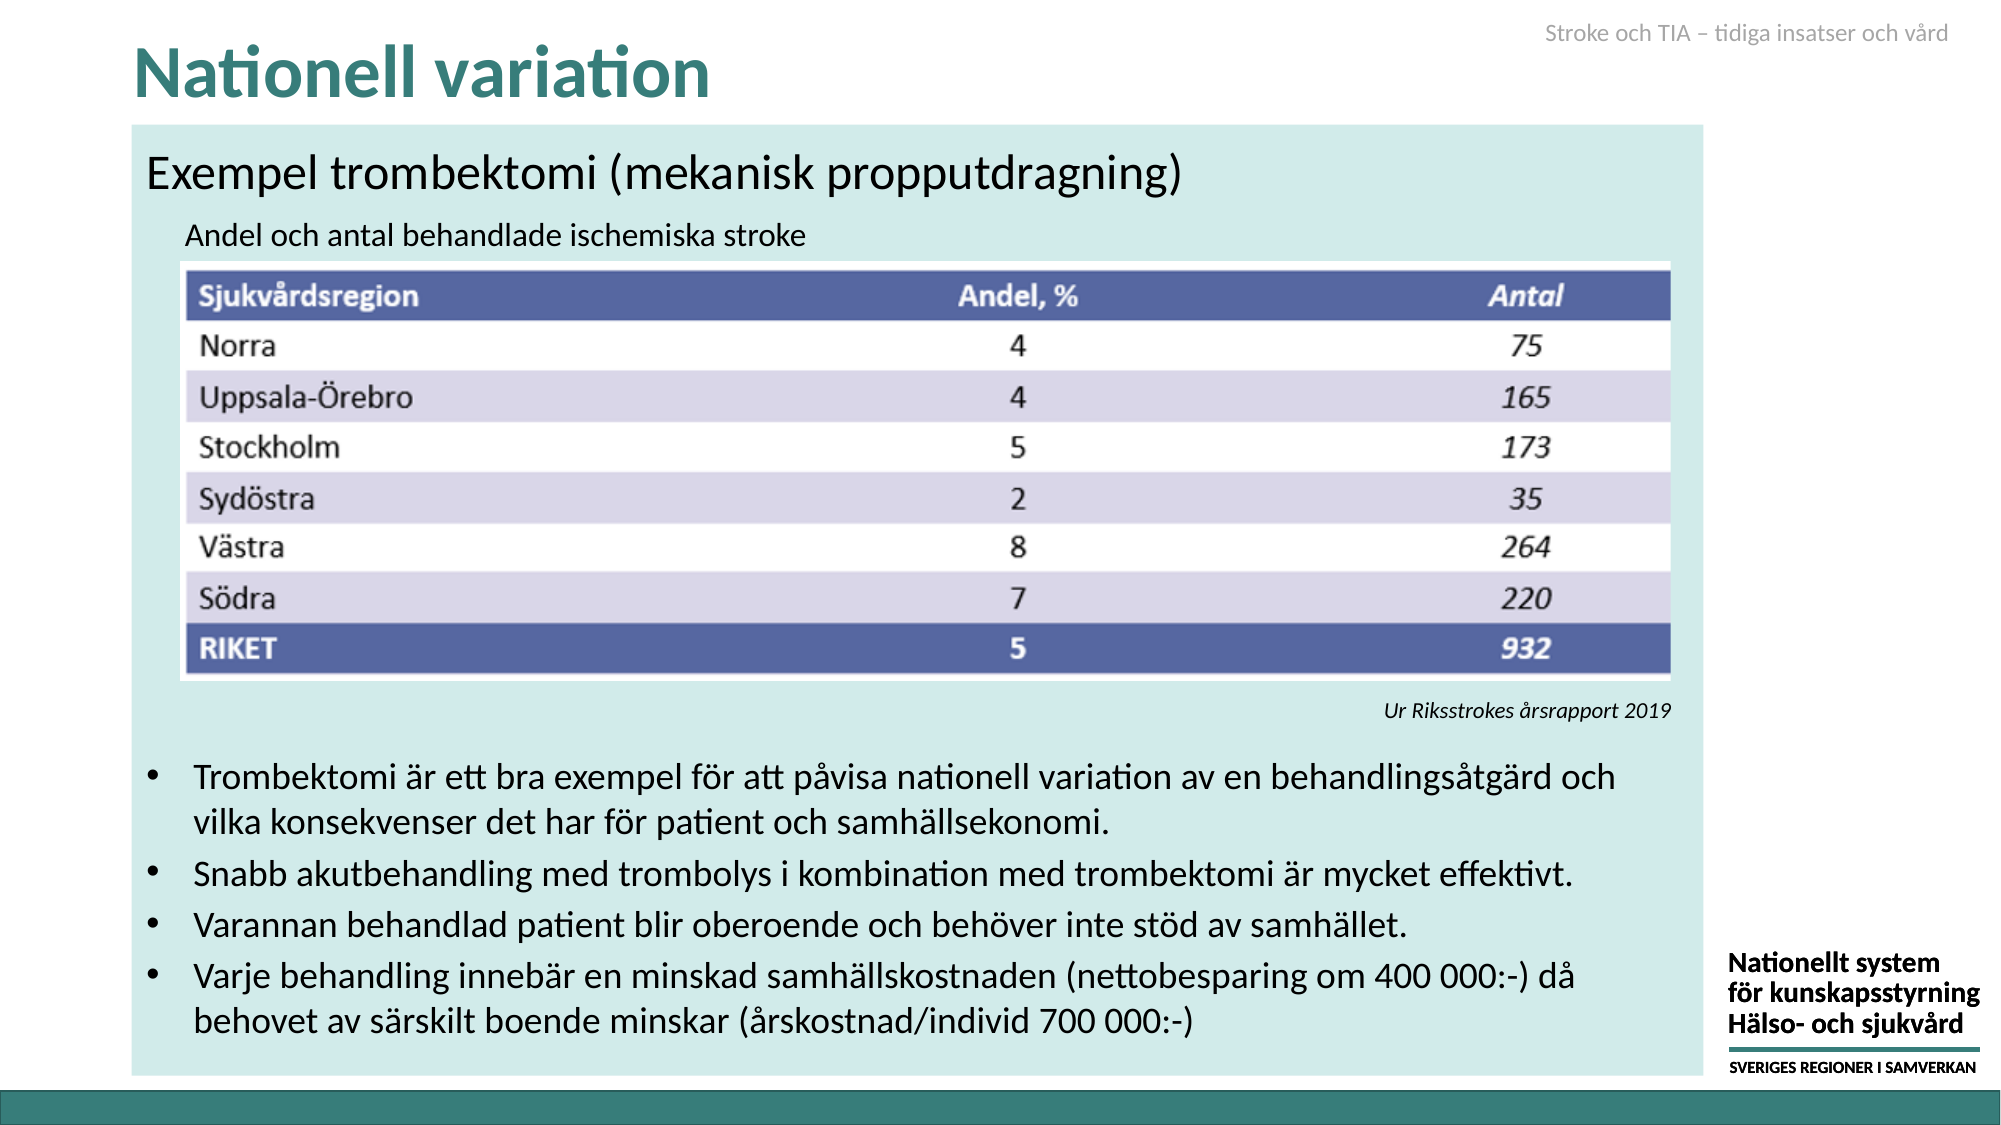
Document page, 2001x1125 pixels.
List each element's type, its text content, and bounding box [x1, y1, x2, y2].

picture [179, 261, 1671, 681]
text_box Andel och antal behandlade ischemiska stroke [170, 206, 823, 261]
text_box Ur Riksstrokes årsrapport 2019 [1368, 688, 1701, 731]
text_box Stroke och TIA – tidiga insatser och vård [1530, 9, 2000, 54]
text_box Trombektomi är ett bra exempel för att påvisa nationell variation av en behandlingsåtgärd och vilka konsekvenser det har för patient och samhällsekonomi. Snabb akutbehandling med trombolys i kombination med trombektomi är mycket effektivt. Varannan behandlad patient blir oberoende och behöver inte stöd av samhället. Varje behandling innebär en minskad samhällskostnaden (nettobesparing om 400 000:-) då behovet av särskilt boende minskar (årskostnad/individ 700 000:-) [131, 744, 1671, 1049]
list Exempel trombektomi (mekanisk propputdragning) [131, 124, 1704, 1076]
title Nationell variation [118, 21, 1619, 122]
